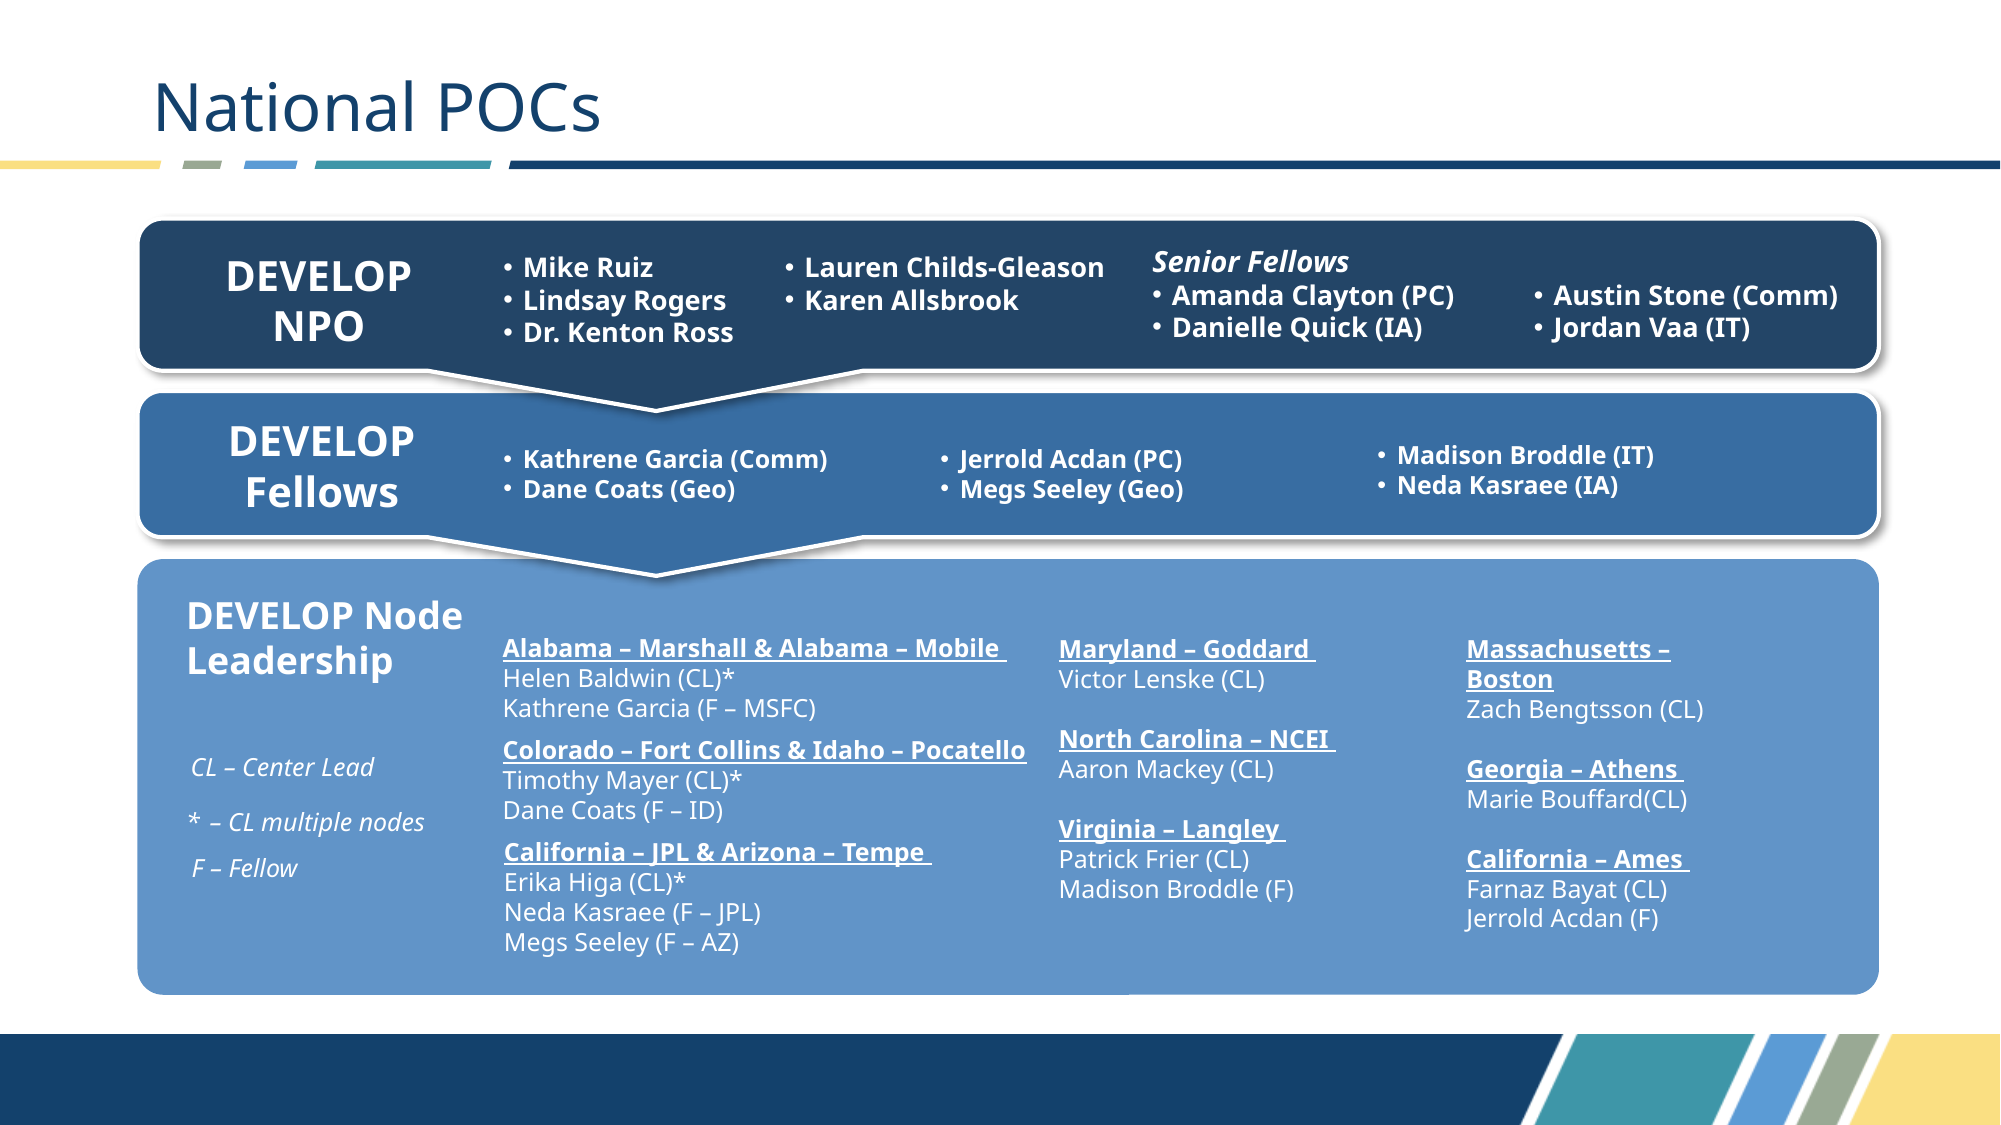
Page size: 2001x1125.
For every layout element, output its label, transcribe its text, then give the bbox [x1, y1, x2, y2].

text_box [136, 558, 1880, 996]
text_box [136, 389, 1880, 577]
text_box Lauren Childs-Gleason Karen Allsbrook [769, 243, 1151, 356]
text_box [136, 217, 1880, 388]
text_box F – Fellow [176, 847, 322, 891]
picture [0, 1034, 2000, 1125]
text_box Maryland – Goddard Victor Lenske (CL) North Carolina – NCEI Aaron Mackey (CL) Virginia – Langley Patrick Frier (CL) Madison Broddle (F) [1043, 626, 1396, 941]
text_box Mike Ruiz Lindsay Rogers Dr. Kenton Ross [488, 243, 783, 389]
text_box Kathrene Garcia (Comm) Dane Coats (Geo) [488, 435, 876, 511]
text_box DEVELOP NPO [208, 242, 430, 358]
text_box Massachusetts – Boston Zach Bengtsson (CL) Georgia – Athens Marie Bouffard(CL) California – Ames Farnaz Bayat (CL) Jerrold Acdan (F) [1451, 626, 1775, 1001]
title National POCs [137, 59, 1863, 161]
text_box CL – Center Lead [175, 743, 425, 787]
text_box Senior Fellows Amanda Clayton (PC) Danielle Quick (IA) [1137, 235, 1532, 351]
text_box California – JPL & Arizona – Tempe Erika Higa (CL)* Neda Kasraee (F – JPL) Megs Seeley (F – AZ) [488, 828, 1228, 964]
text_box Colorado – Fort Collins & Idaho – Pocatello Timothy Mayer (CL)* Dane Coats (F – ID) [487, 731, 1043, 833]
text_box Jerrold Acdan (PC) Megs Seeley (Geo) [925, 435, 1313, 511]
text_box [525, 389, 775, 413]
text_box Alabama – Marshall & Alabama – Mobile Helen Baldwin (CL)* Kathrene Garcia (F – MSFC) [487, 625, 1061, 731]
text_box Austin Stone (Comm) [1519, 271, 1859, 319]
text_box Jordan Vaa (IT) [1519, 303, 1775, 351]
text_box Madison Broddle (IT) Neda Kasraee (IA) [1362, 432, 1750, 568]
text_box * – CL multiple nodes [171, 787, 463, 847]
text_box DEVELOP Node Leadership [171, 584, 497, 690]
text_box DEVELOP Fellows [213, 407, 431, 523]
